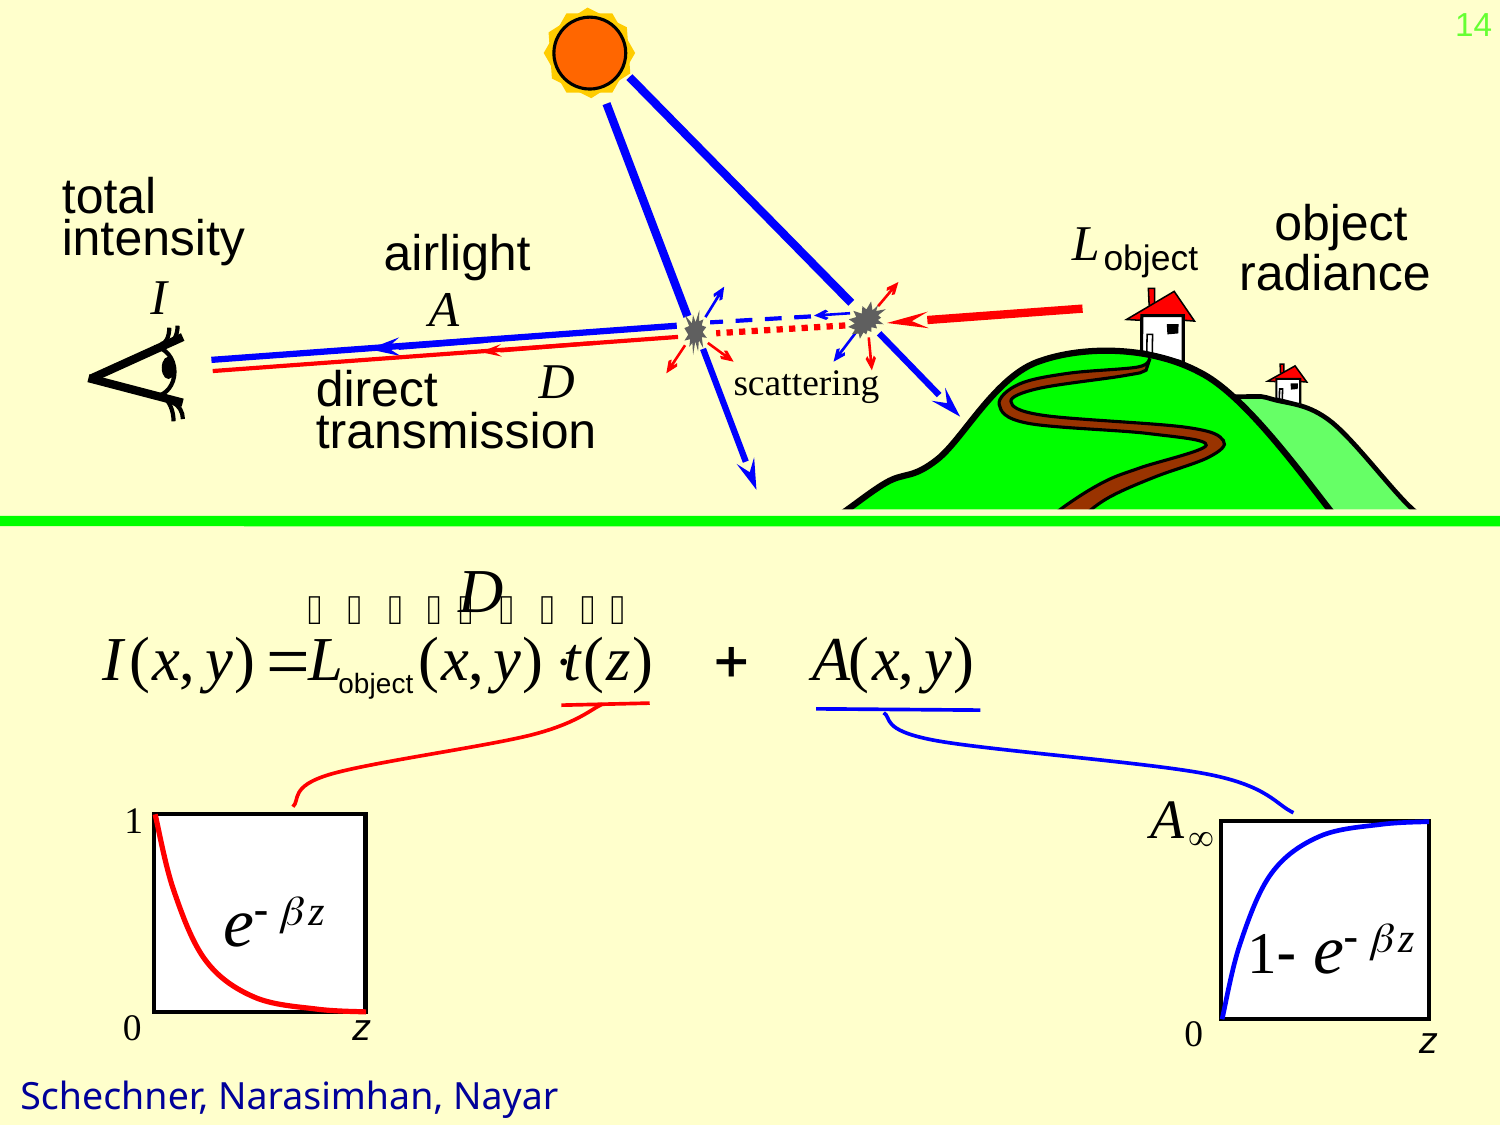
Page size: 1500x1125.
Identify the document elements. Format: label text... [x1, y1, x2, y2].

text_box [94, 562, 983, 1057]
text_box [720, 288, 1500, 551]
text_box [816, 708, 1453, 1070]
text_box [211, 13, 961, 282]
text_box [301, 341, 720, 467]
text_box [1056, 193, 1490, 288]
text_box Schechner, Narasimhan, Nayar [5, 1064, 916, 1125]
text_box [341, 231, 573, 282]
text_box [211, 411, 720, 490]
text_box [47, 174, 296, 422]
text_box 14 [1432, 0, 1500, 51]
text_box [296, 282, 1056, 411]
